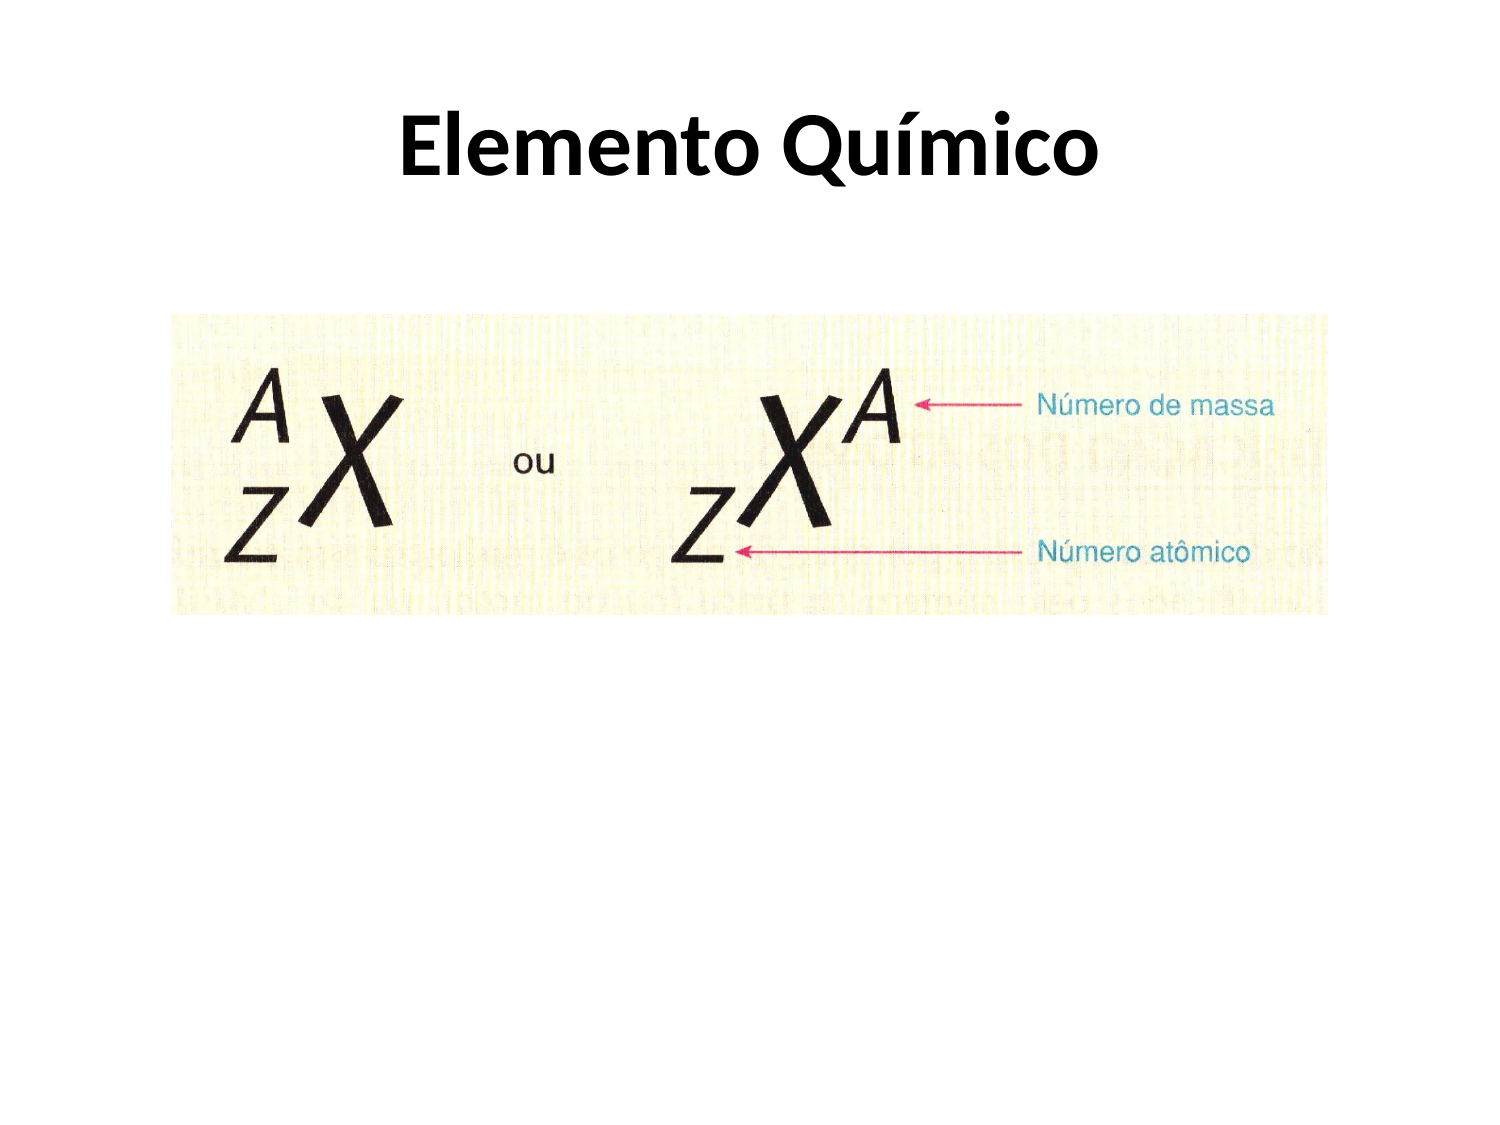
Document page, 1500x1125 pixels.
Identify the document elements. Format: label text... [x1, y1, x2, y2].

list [170, 314, 1328, 616]
title Elemento Químico [75, 45, 1425, 233]
